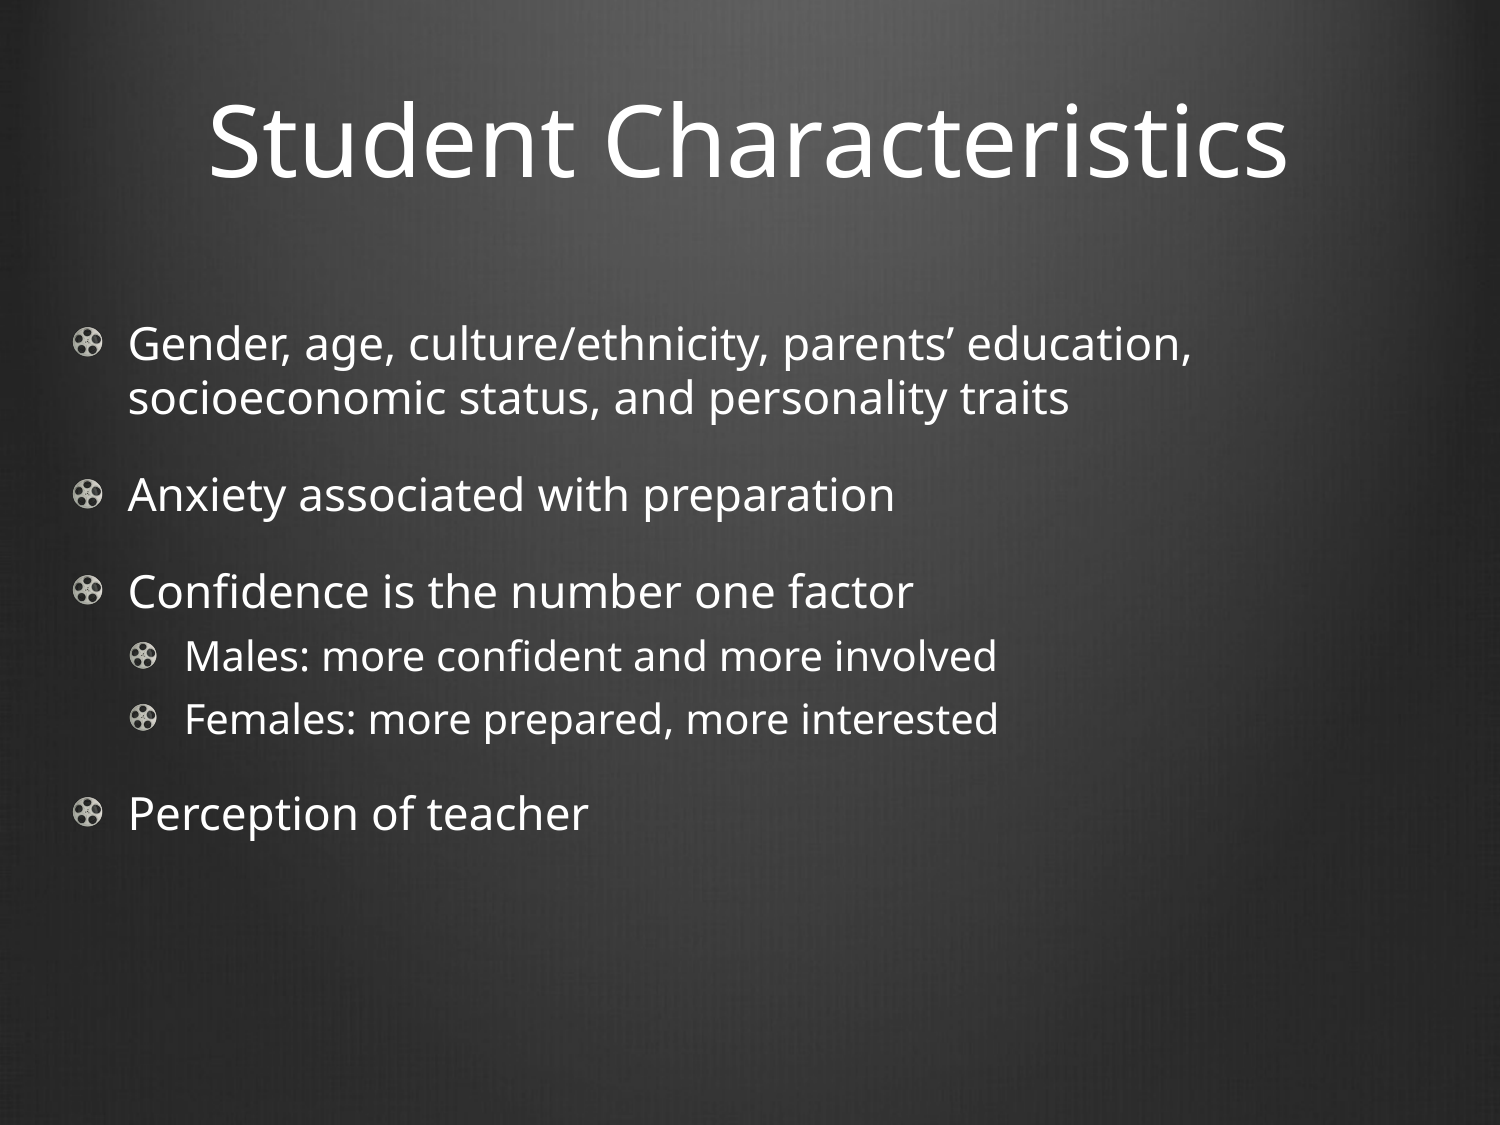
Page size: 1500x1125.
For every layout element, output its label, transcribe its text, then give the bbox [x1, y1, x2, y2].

picture [128, 640, 158, 670]
picture [71, 325, 104, 358]
title Student Characteristics [112, 19, 1388, 255]
picture [71, 795, 104, 828]
list Gender, age, culture/ethnicity, parents’ education, socioeconomic status, and personality traits Anxiety associated with preparation Confidence is the number one factor Males: more confident and more involved Females: more prepared, more interested Perception of teacher [56, 306, 1388, 1005]
picture [71, 477, 104, 510]
picture [128, 702, 158, 732]
picture [71, 573, 104, 606]
